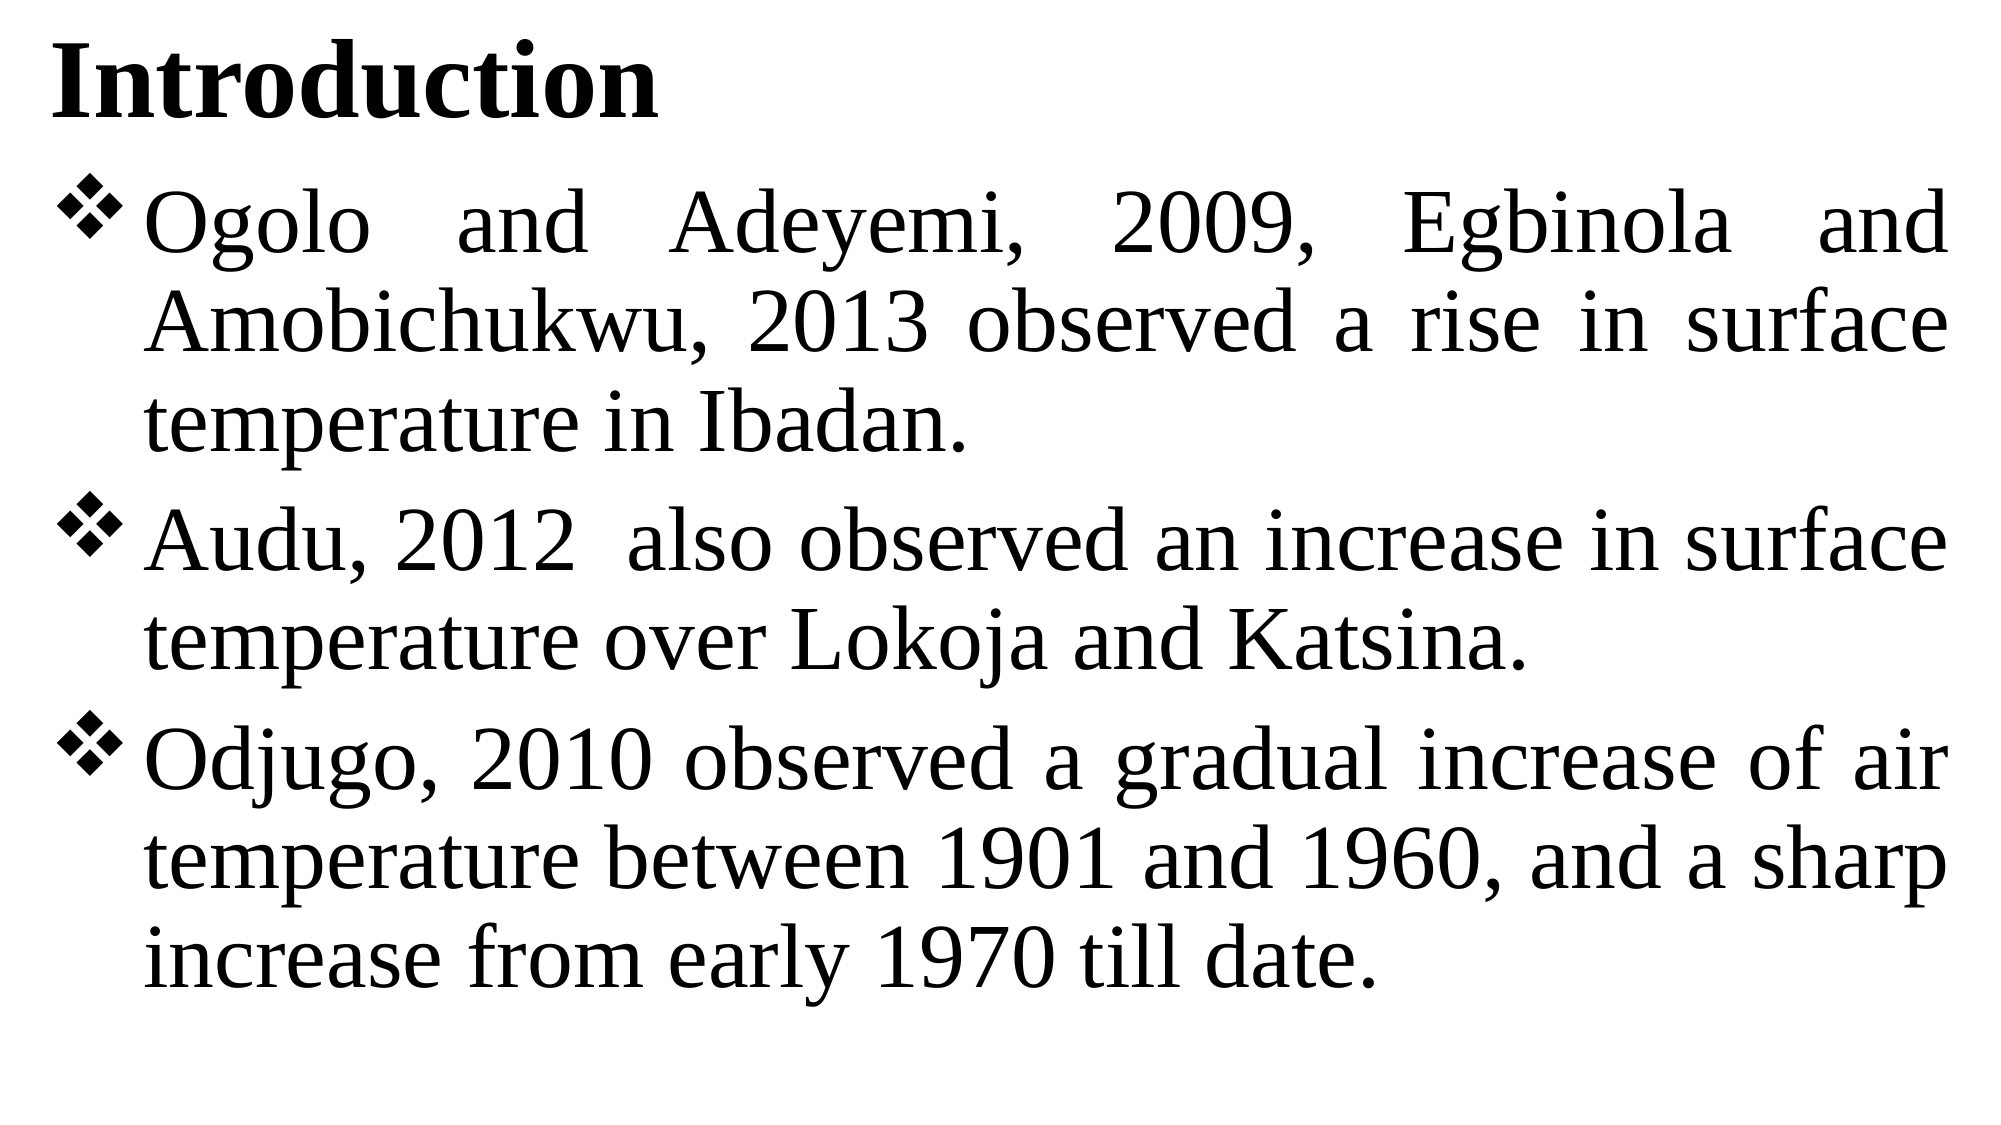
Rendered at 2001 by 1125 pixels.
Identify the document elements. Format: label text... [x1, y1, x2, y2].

list Ogolo and Adeyemi, 2009, Egbinola and Amobichukwu, 2013 observed a rise in surface temperature in Ibadan. Audu, 2012 also observed an increase in surface temperature over Lokoja and Katsina. Odjugo, 2010 observed a gradual increase of air temperature between 1901 and 1960, and a sharp increase from early 1970 till date. [34, 166, 1969, 1104]
title Introduction [34, 20, 1969, 141]
